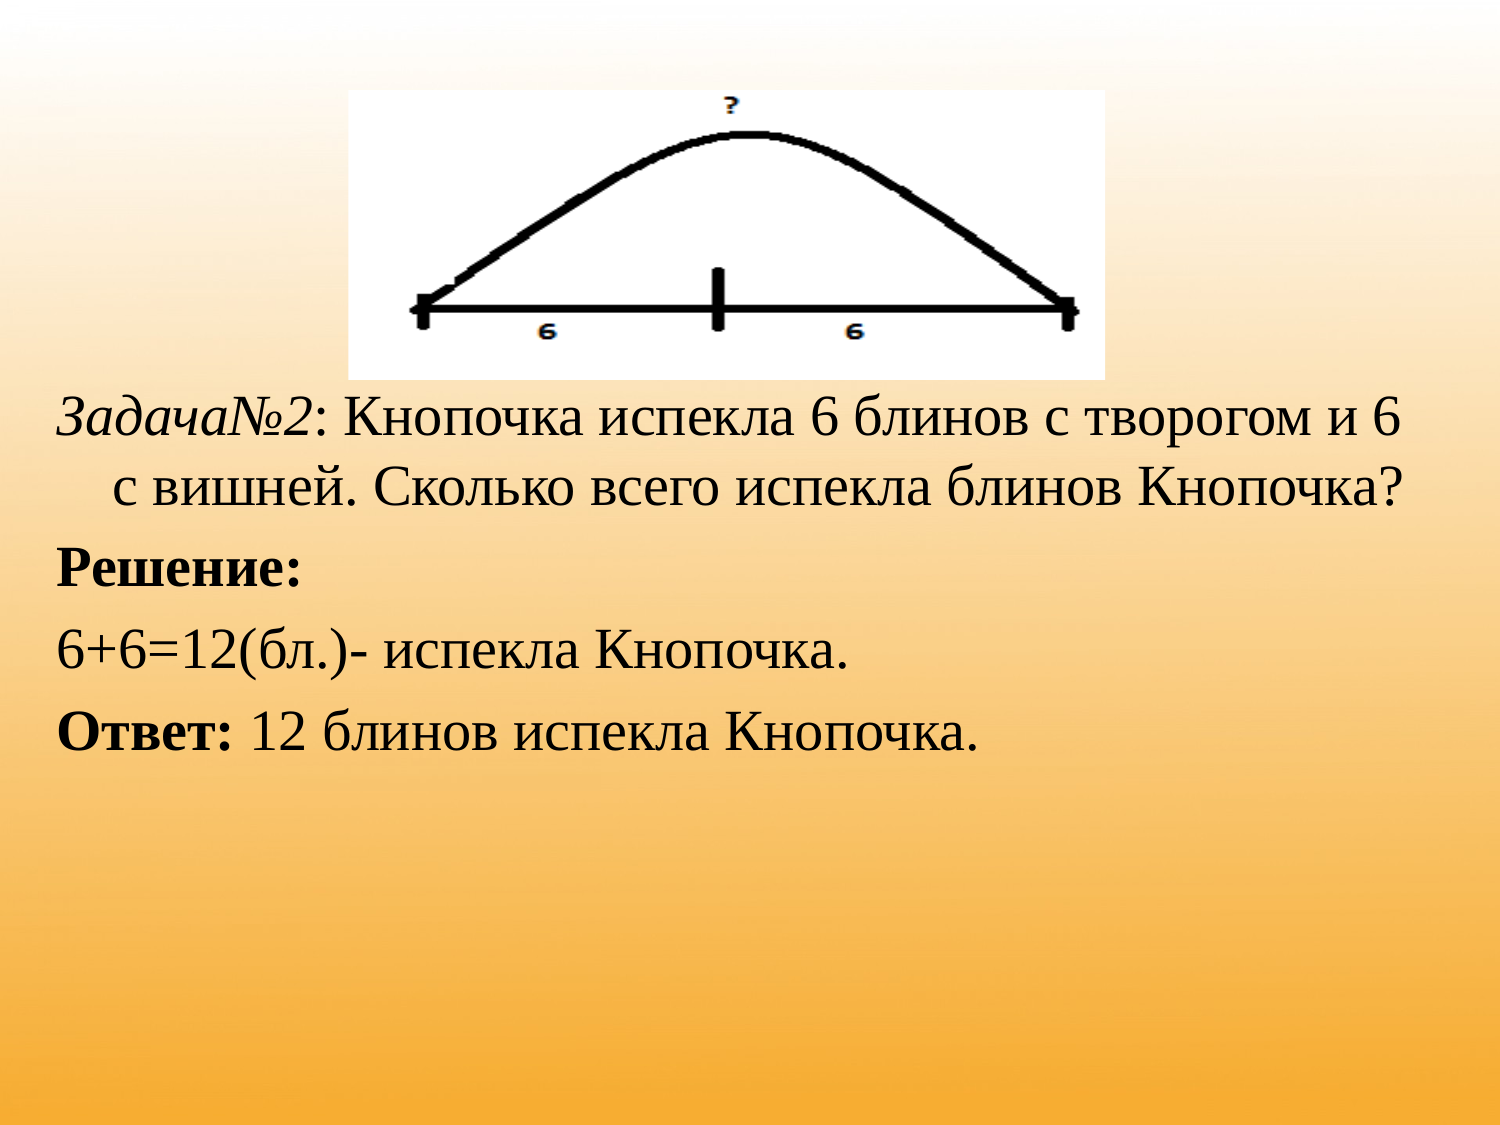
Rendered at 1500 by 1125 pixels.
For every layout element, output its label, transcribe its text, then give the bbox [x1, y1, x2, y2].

picture [348, 89, 1106, 380]
list Задача№2: Кнопочка испекла 6 блинов с творогом и 6 с вишней. Сколько всего испекла блинов Кнопочка? Решение: 6+6=12(бл.)- испекла Кнопочка. Ответ: 12 блинов испекла Кнопочка. [41, 42, 1425, 1125]
picture [0, 0, 1500, 1125]
